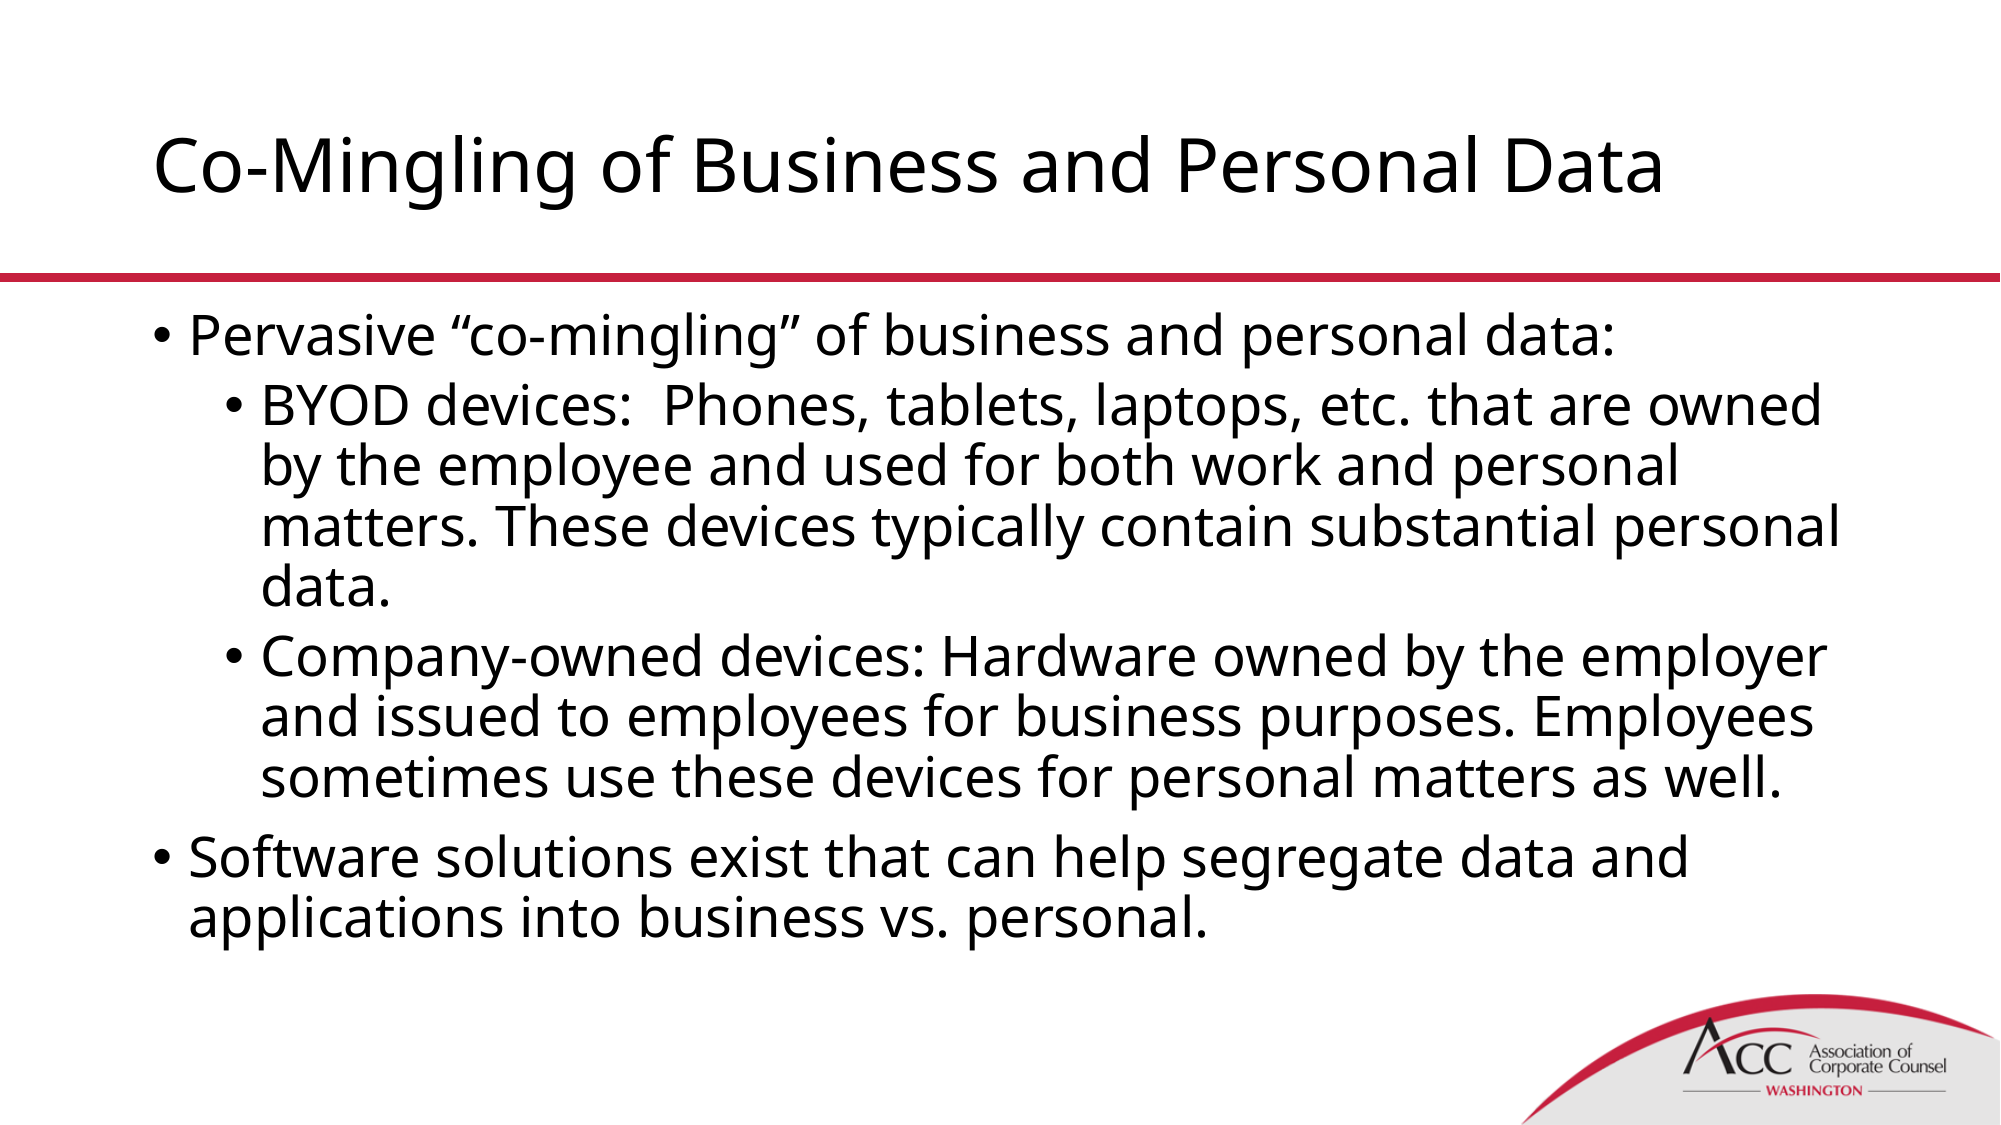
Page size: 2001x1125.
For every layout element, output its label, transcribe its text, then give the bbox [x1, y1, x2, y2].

picture [1501, 983, 2000, 1125]
title Co-Mingling of Business and Personal Data [137, 59, 1863, 278]
list Pervasive “co-mingling” of business and personal data: BYOD devices: Phones, tablets, laptops, etc. that are owned by the employee and used for both work and personal matters. These devices typically contain substantial personal data. Company-owned devices: Hardware owned by the employer and issued to employees for business purposes. Employees sometimes use these devices for personal matters as well. Software solutions exist that can help segregate data and applications into business vs. personal. [137, 299, 1863, 1014]
